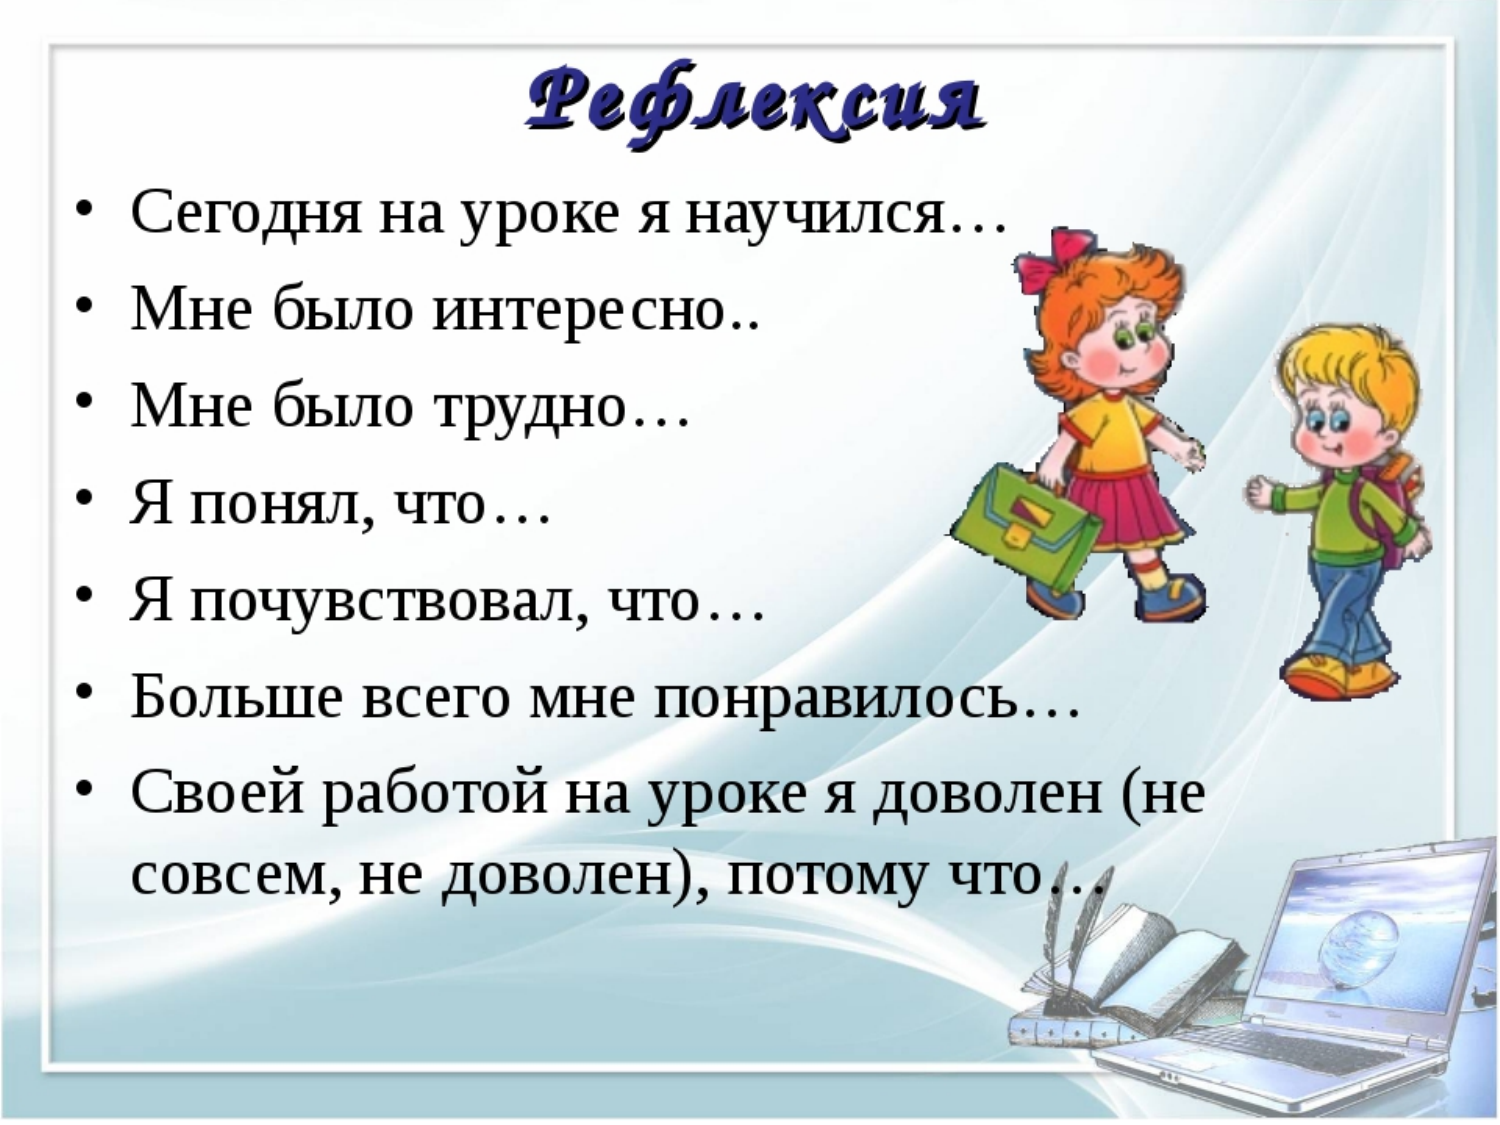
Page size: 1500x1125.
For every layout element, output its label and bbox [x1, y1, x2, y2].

list [0, 0, 1500, 1121]
